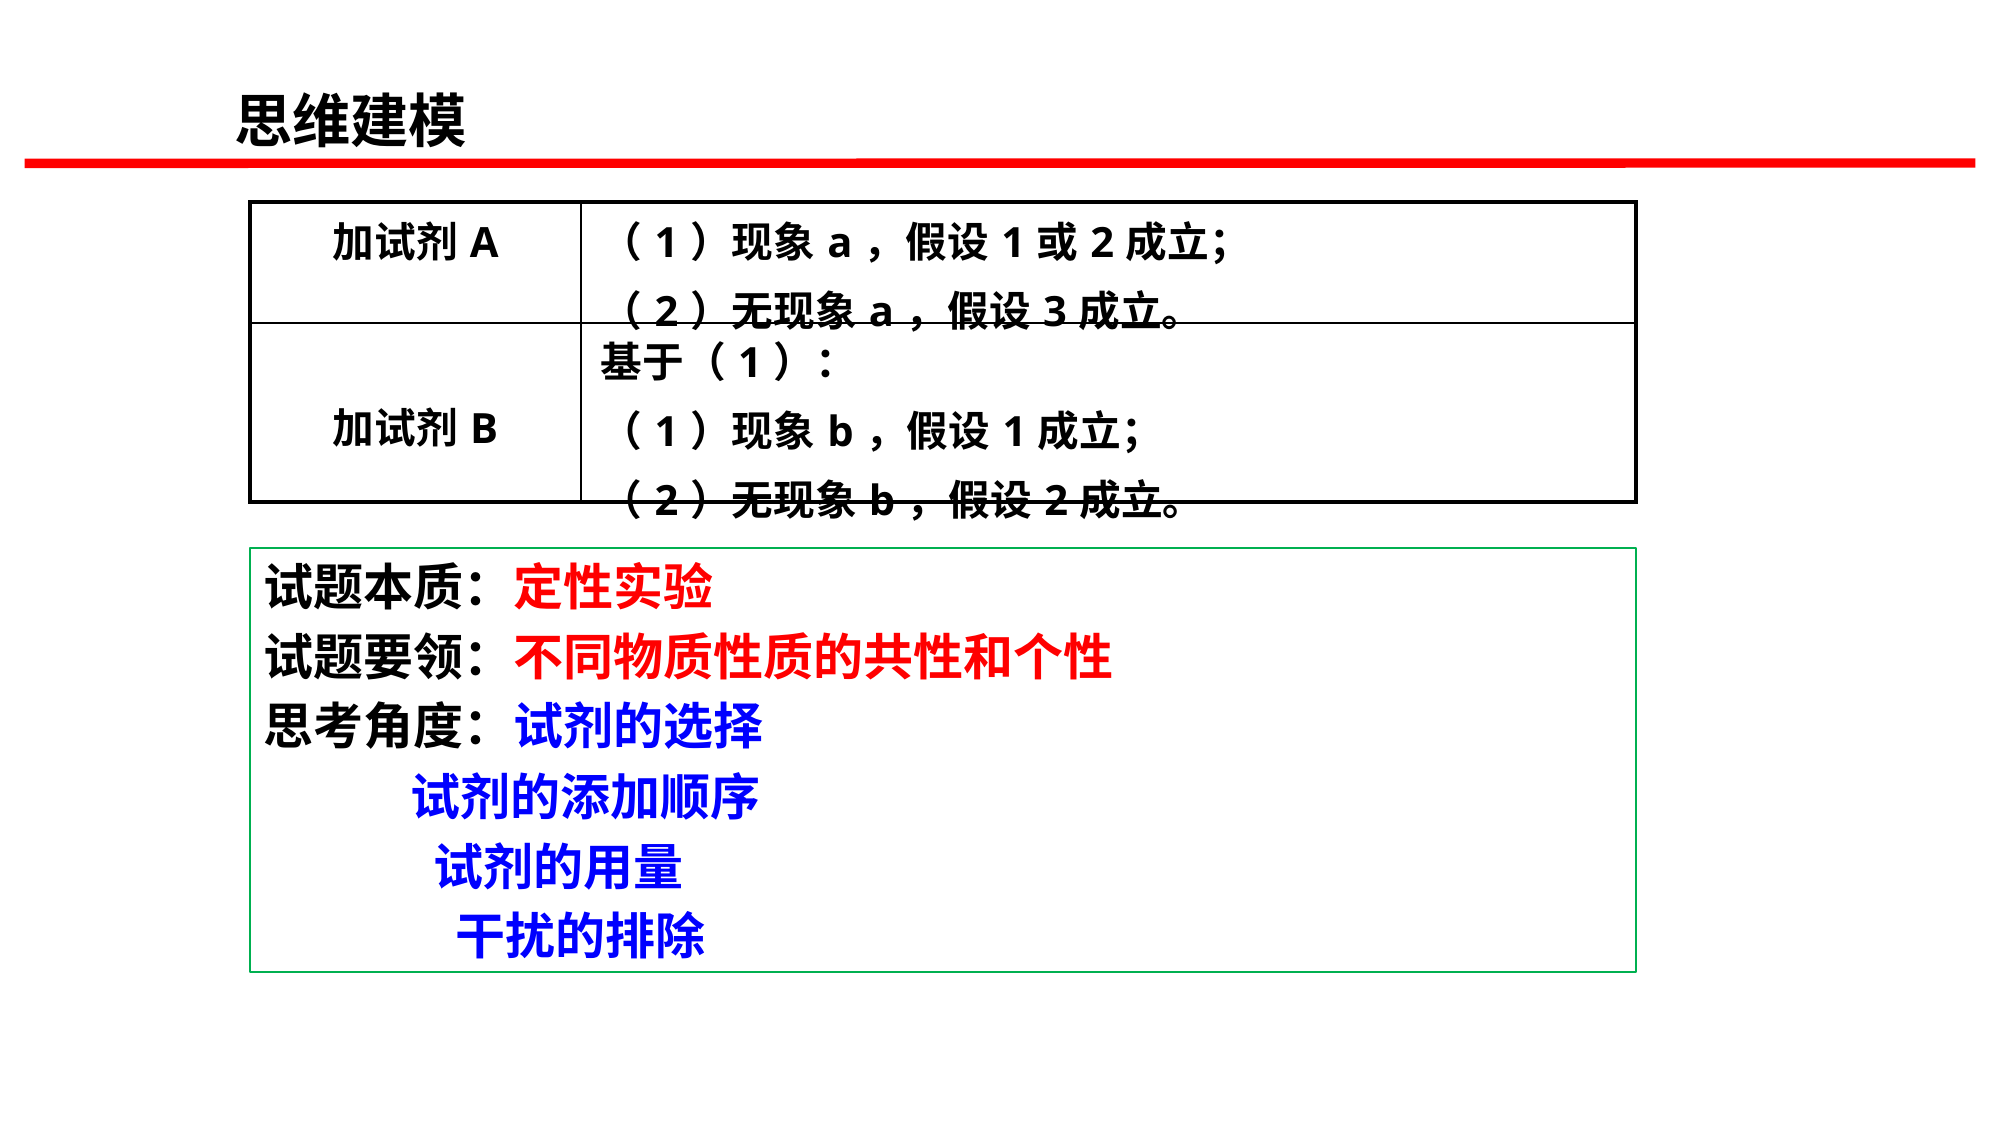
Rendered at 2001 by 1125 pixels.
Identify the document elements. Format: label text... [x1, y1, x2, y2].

table_header 加试剂A [252, 204, 580, 322]
text_box 试题本质：定性实验 试题要领：不同物质性质的共性和个性 思考角度：试剂的选择 试剂的添加顺序 试剂的用量 干扰的排除 [249, 548, 1636, 972]
table_cell 加试剂B [252, 324, 580, 500]
table_cell 基于（1）： （1）现象b，假设1成立； （2）无现象b，假设2成立。 [582, 324, 1634, 500]
table_header （1）现象a，假设1或2成立； （2）无现象a，假设3成立。 [582, 204, 1634, 322]
text_box 思维建模 [220, 76, 626, 158]
